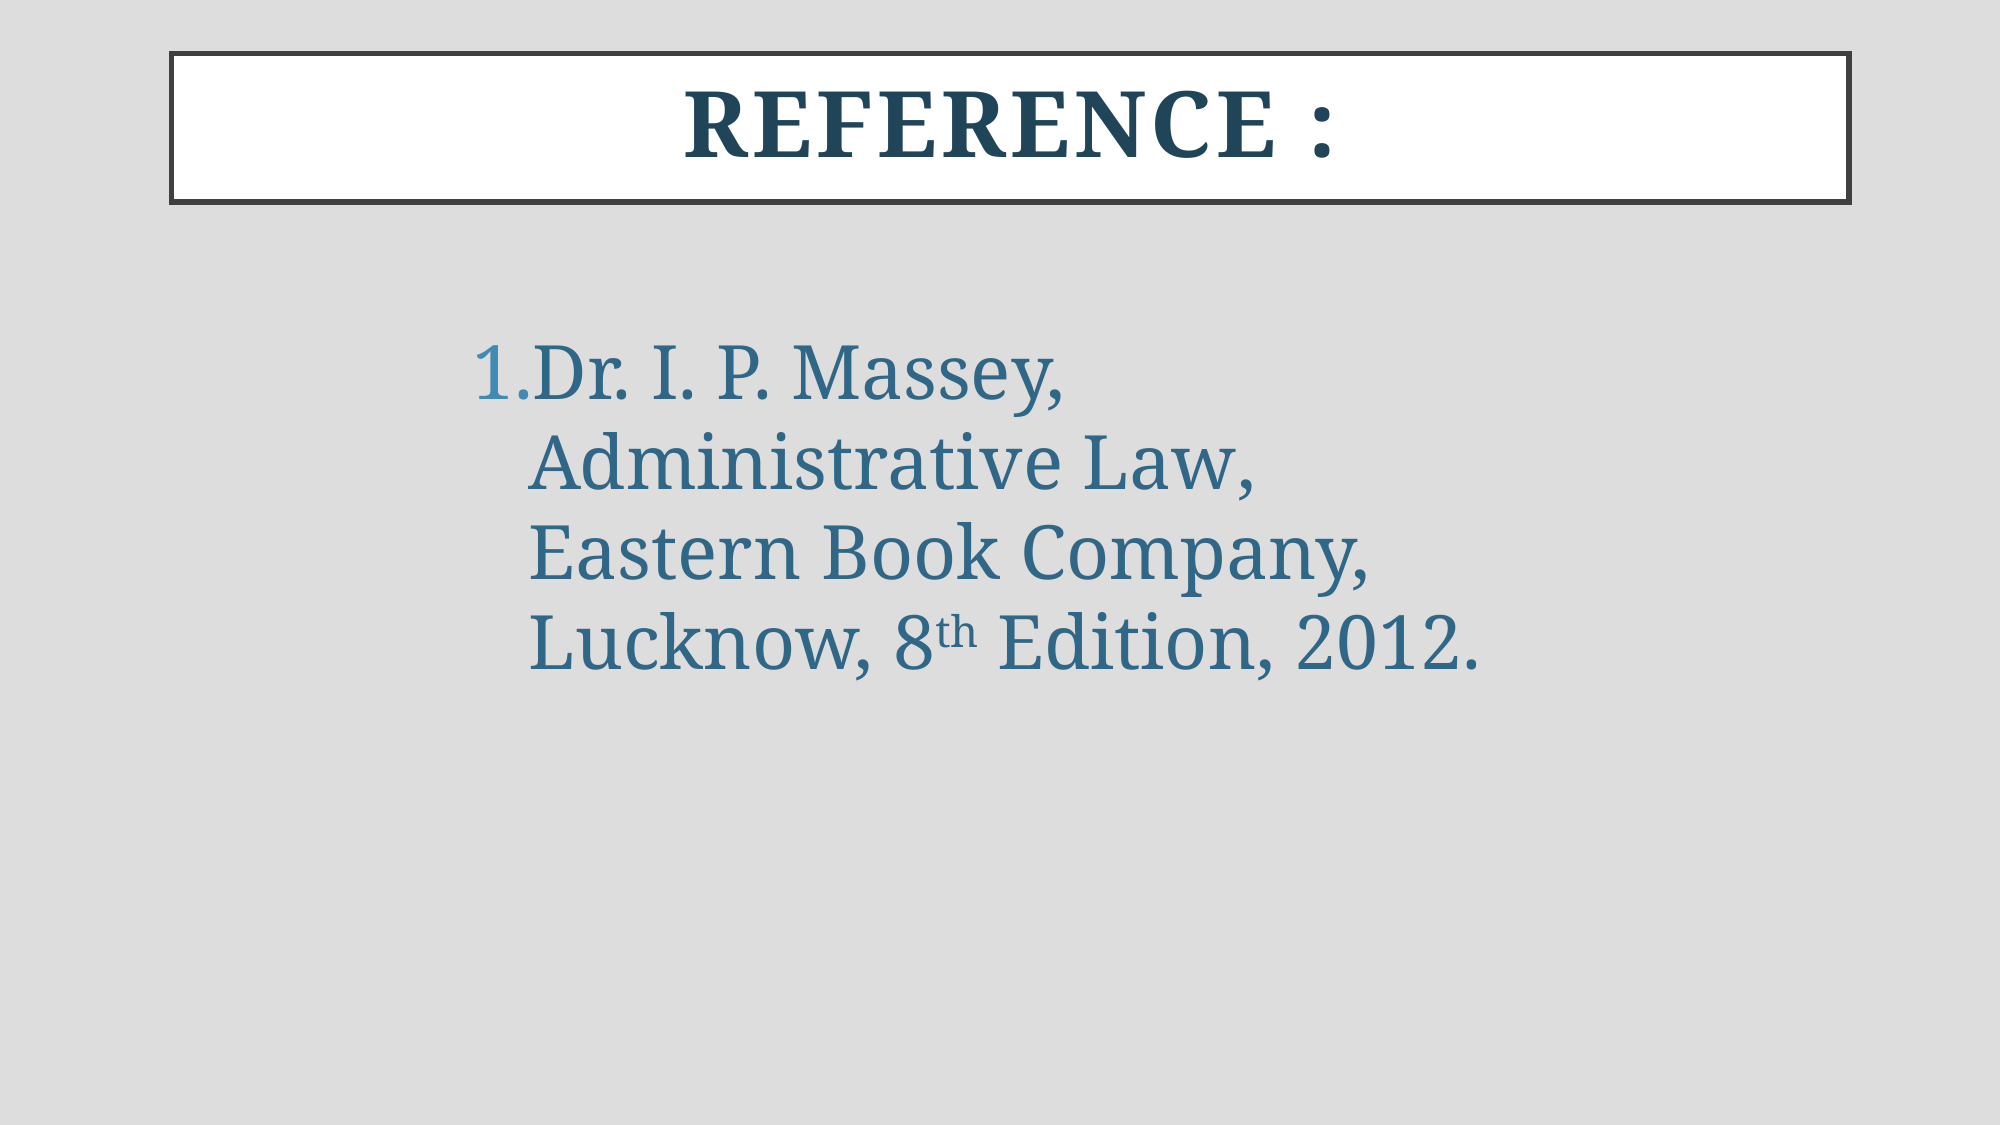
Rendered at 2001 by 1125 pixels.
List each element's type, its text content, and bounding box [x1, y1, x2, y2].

title REFERENCE : [169, 51, 1852, 205]
list Dr. I. P. Massey, Administrative Law, Eastern Book Company, Lucknow, 8th Edition, 2012. [457, 317, 1564, 862]
